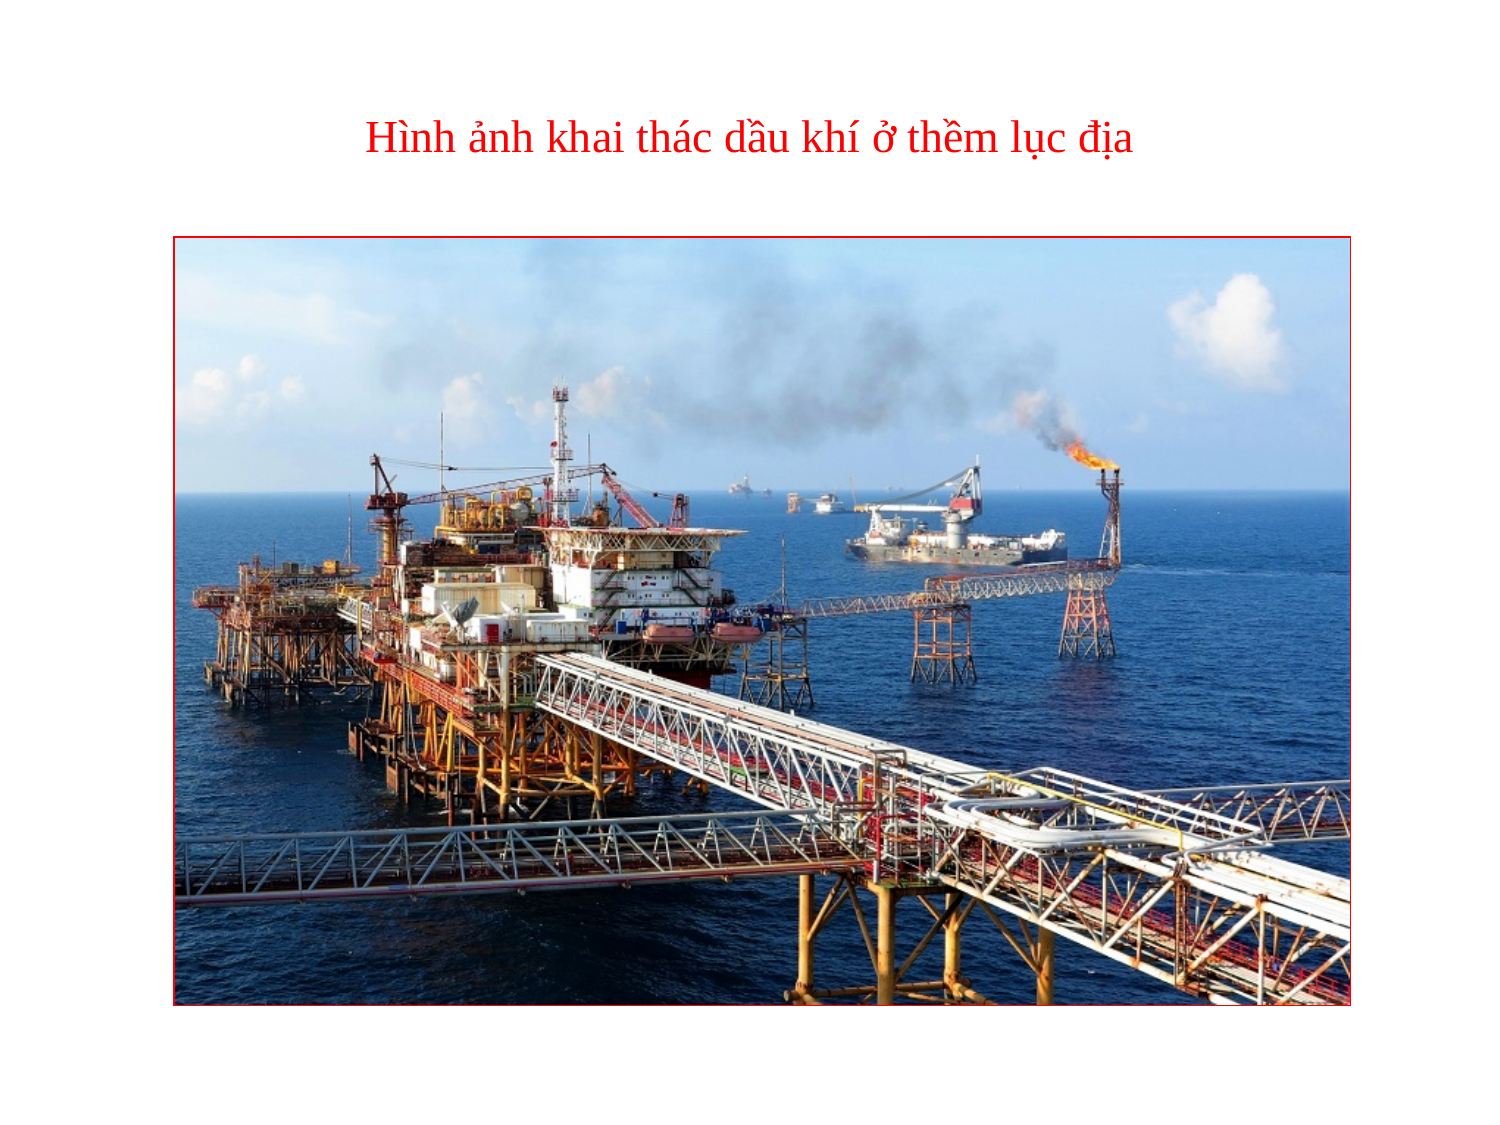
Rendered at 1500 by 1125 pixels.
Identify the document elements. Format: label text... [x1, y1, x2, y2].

title Hình ảnh khai thác dầu khí ở thềm lục địa [75, 37, 1425, 225]
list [174, 237, 1351, 1006]
